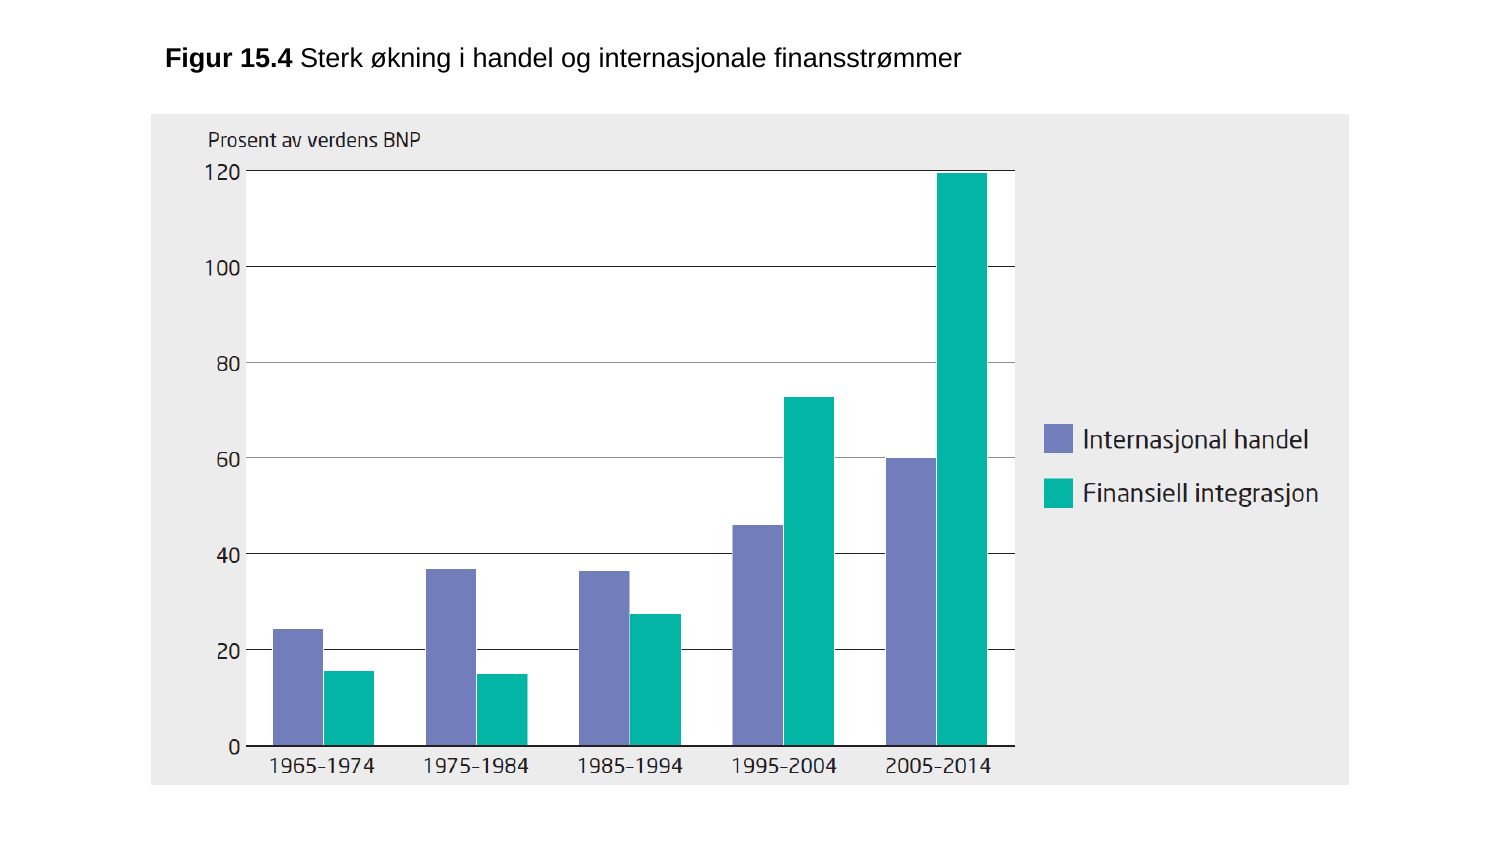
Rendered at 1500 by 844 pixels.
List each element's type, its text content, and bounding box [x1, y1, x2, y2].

picture [149, 112, 1351, 785]
text_box Figur 15.4 Sterk økning i handel og internasjonale finansstrømmer [149, 24, 1350, 95]
